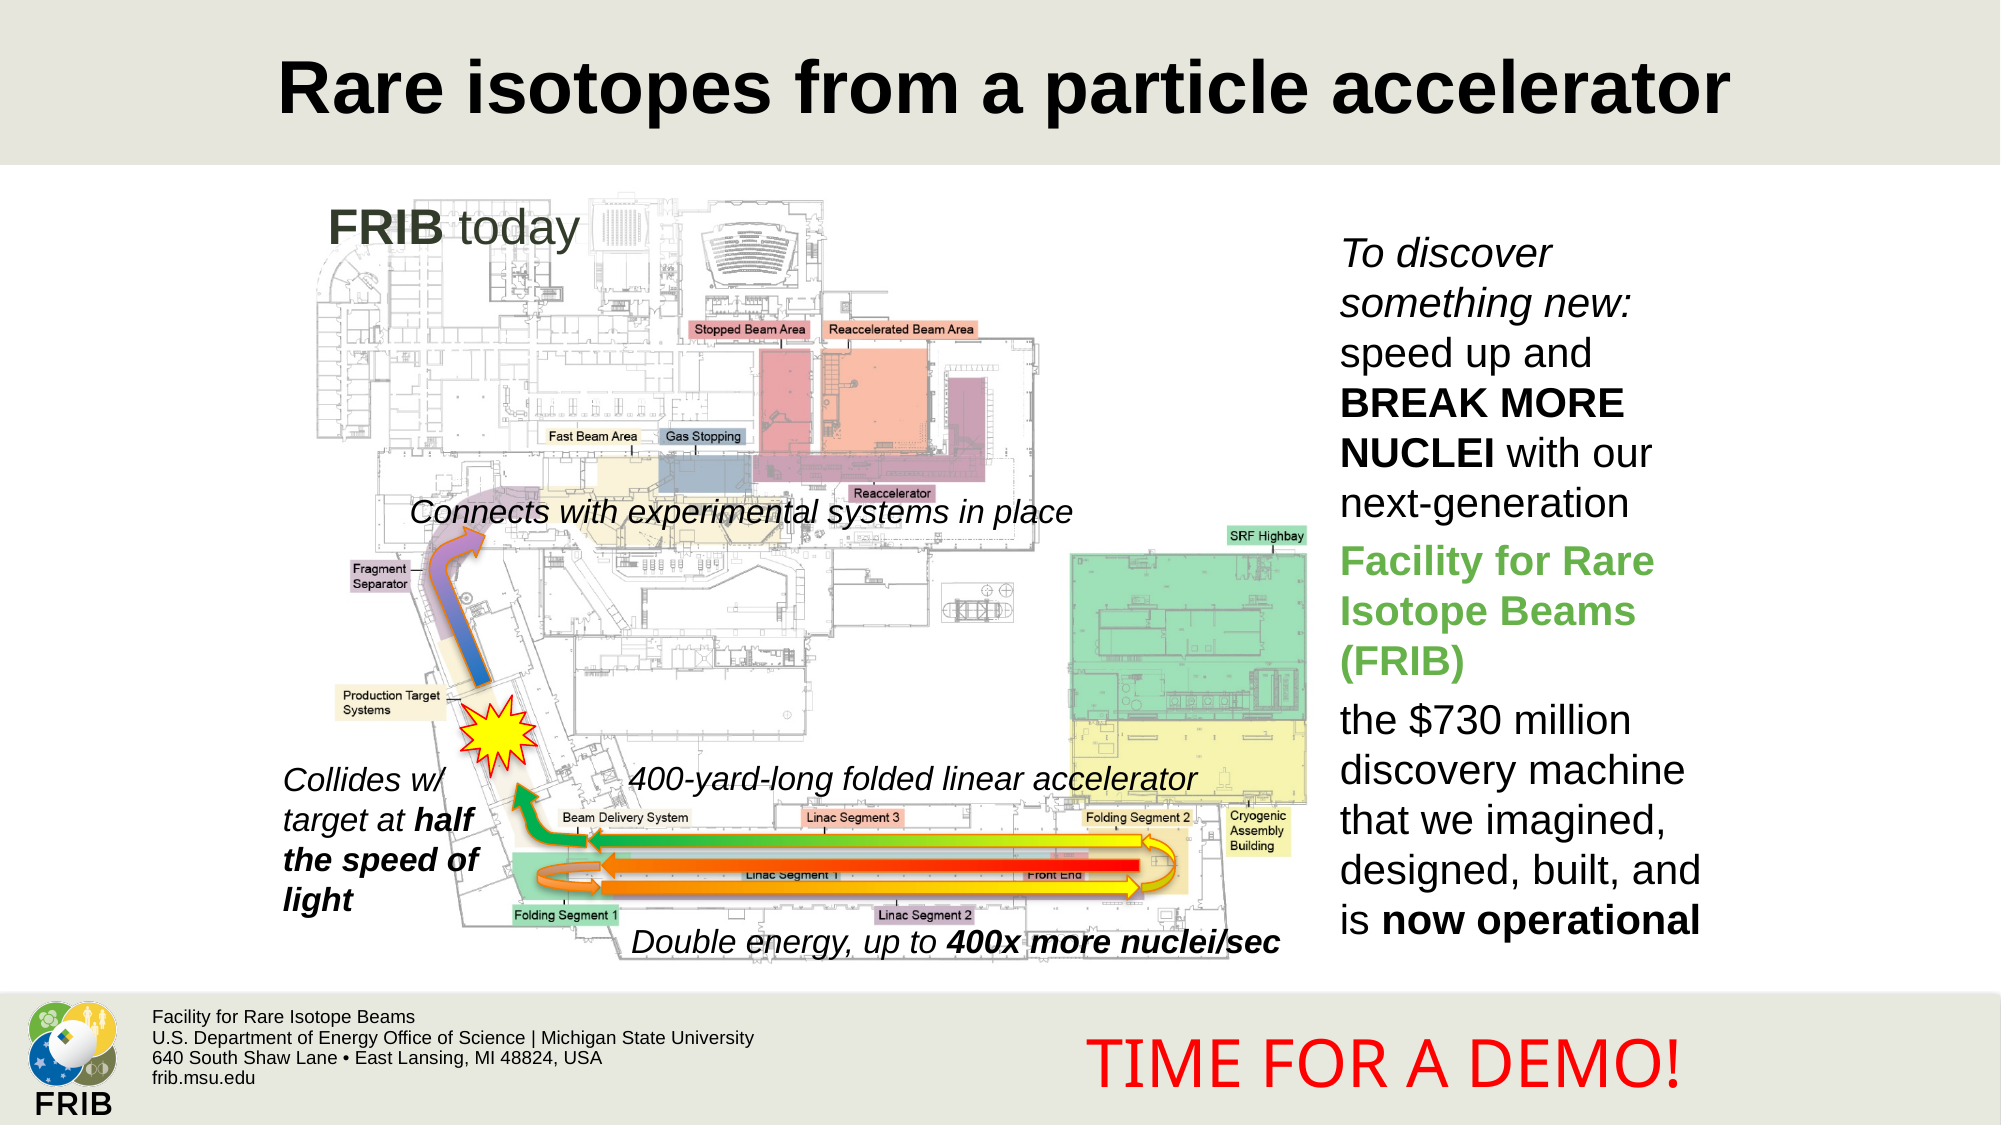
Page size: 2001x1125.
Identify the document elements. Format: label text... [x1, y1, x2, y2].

text_box To discover something new: speed up and BREAK MORE NUCLEI with our next-generation Facility for Rare Isotope Beams (FRIB) the $730 million discovery machine that we imagined, designed, built, and is now operational [1325, 218, 1725, 852]
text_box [309, 187, 1314, 970]
text_box Rare isotopes from a particle accelerator [255, 31, 1756, 137]
text_box TIME FOR A DEMO! [1071, 1013, 1699, 1109]
text_box Collides w/ target at half the speed of light [268, 750, 304, 926]
picture [0, 0, 2001, 1125]
